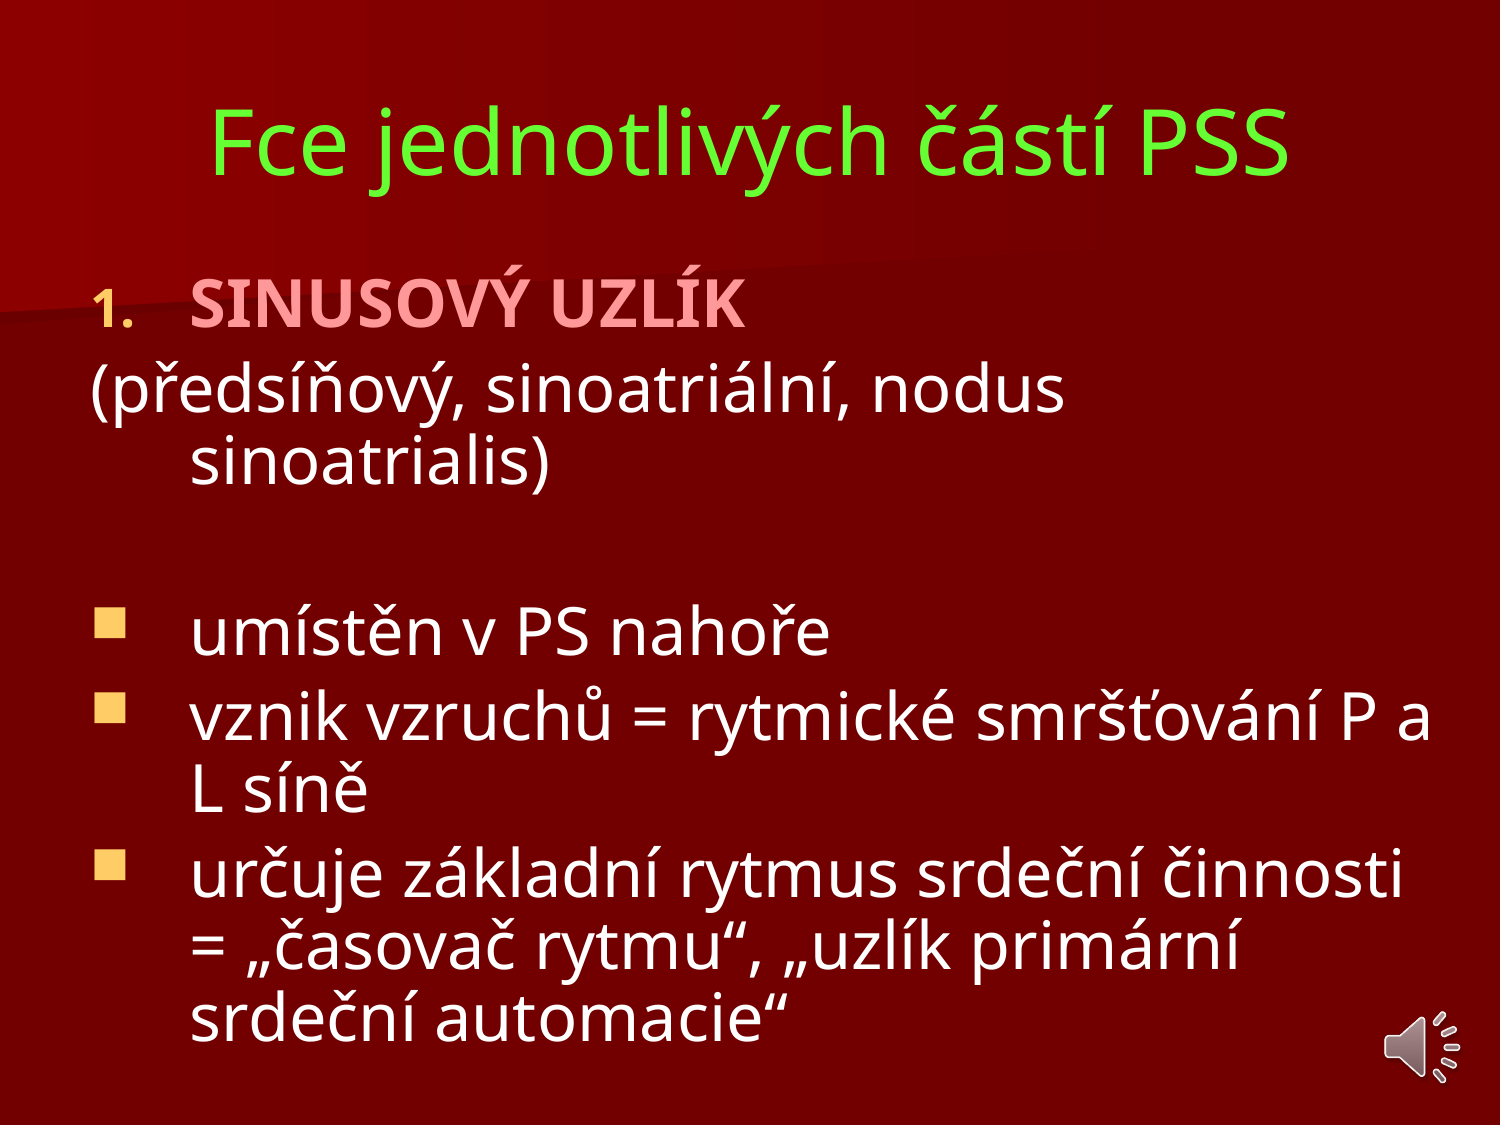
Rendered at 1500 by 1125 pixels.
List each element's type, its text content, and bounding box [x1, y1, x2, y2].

list SINUSOVÝ UZLÍK (předsíňový, sinoatriální, nodus sinoatrialis) umístěn v PS nahoře vznik vzruchů = rytmické smršťování P a L síně určuje základní rytmus srdeční činnosti = „časovač rytmu“, „uzlík primární srdeční automacie“ [74, 262, 1460, 1071]
title Fce jednotlivých částí PSS [74, 44, 1426, 233]
picture [1384, 1009, 1465, 1090]
